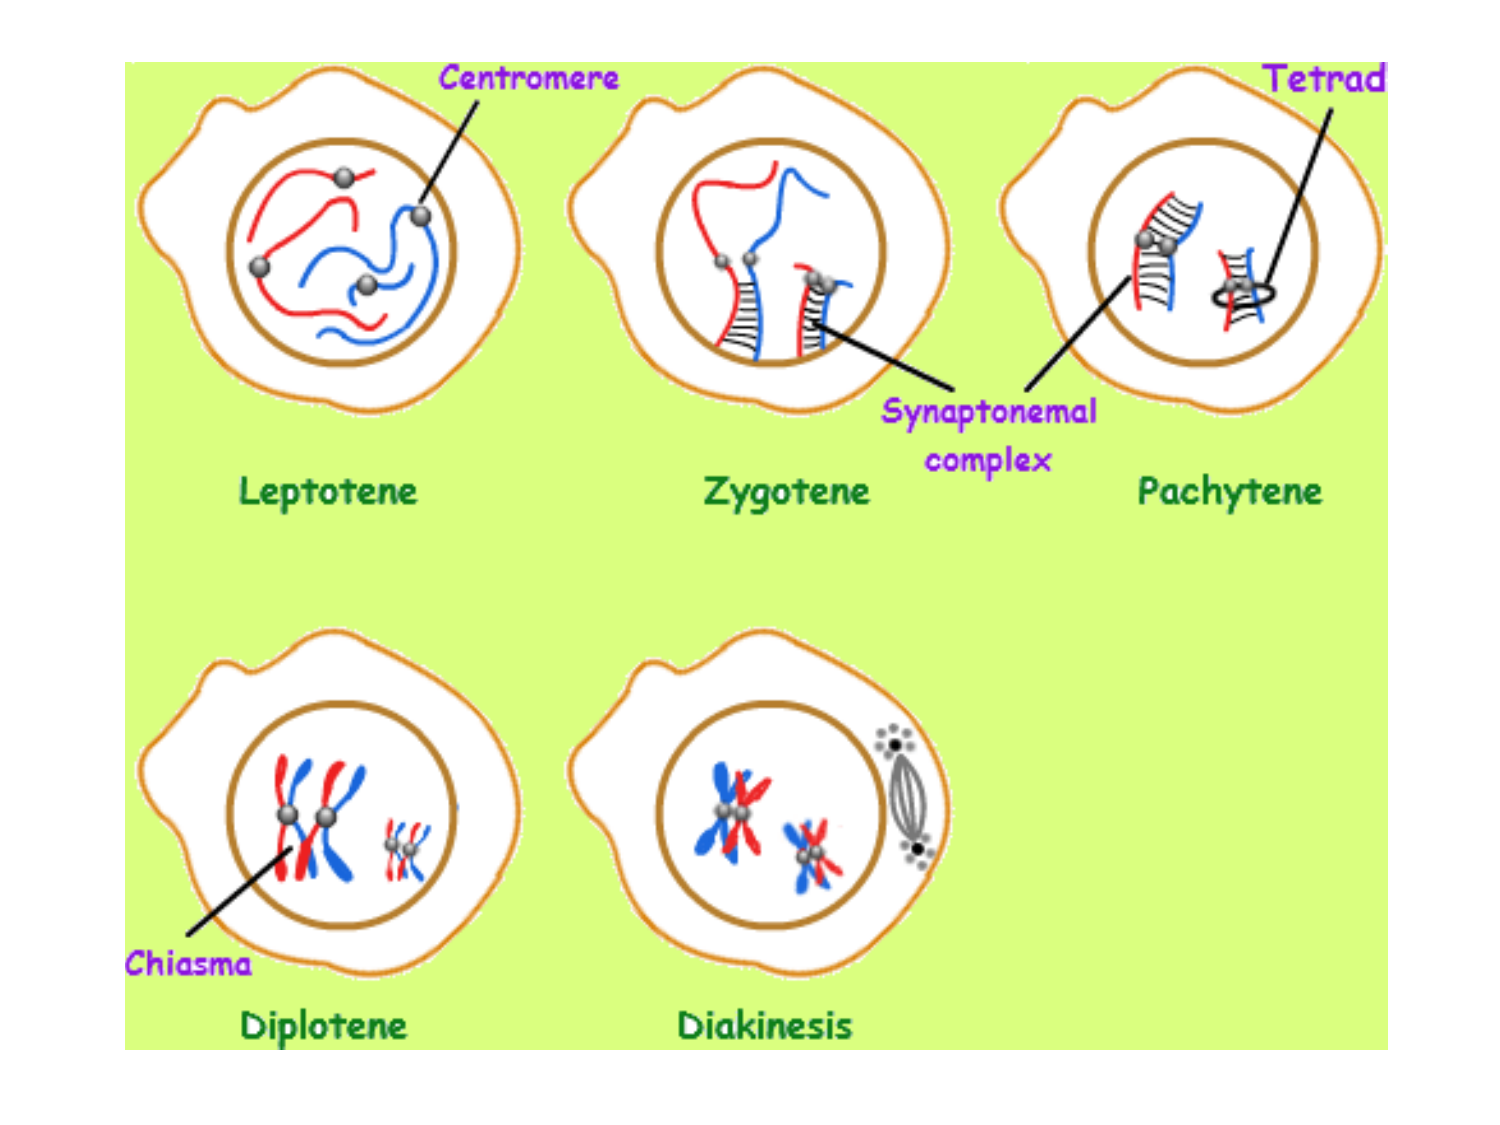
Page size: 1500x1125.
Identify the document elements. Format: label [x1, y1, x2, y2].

list [124, 62, 1388, 1051]
